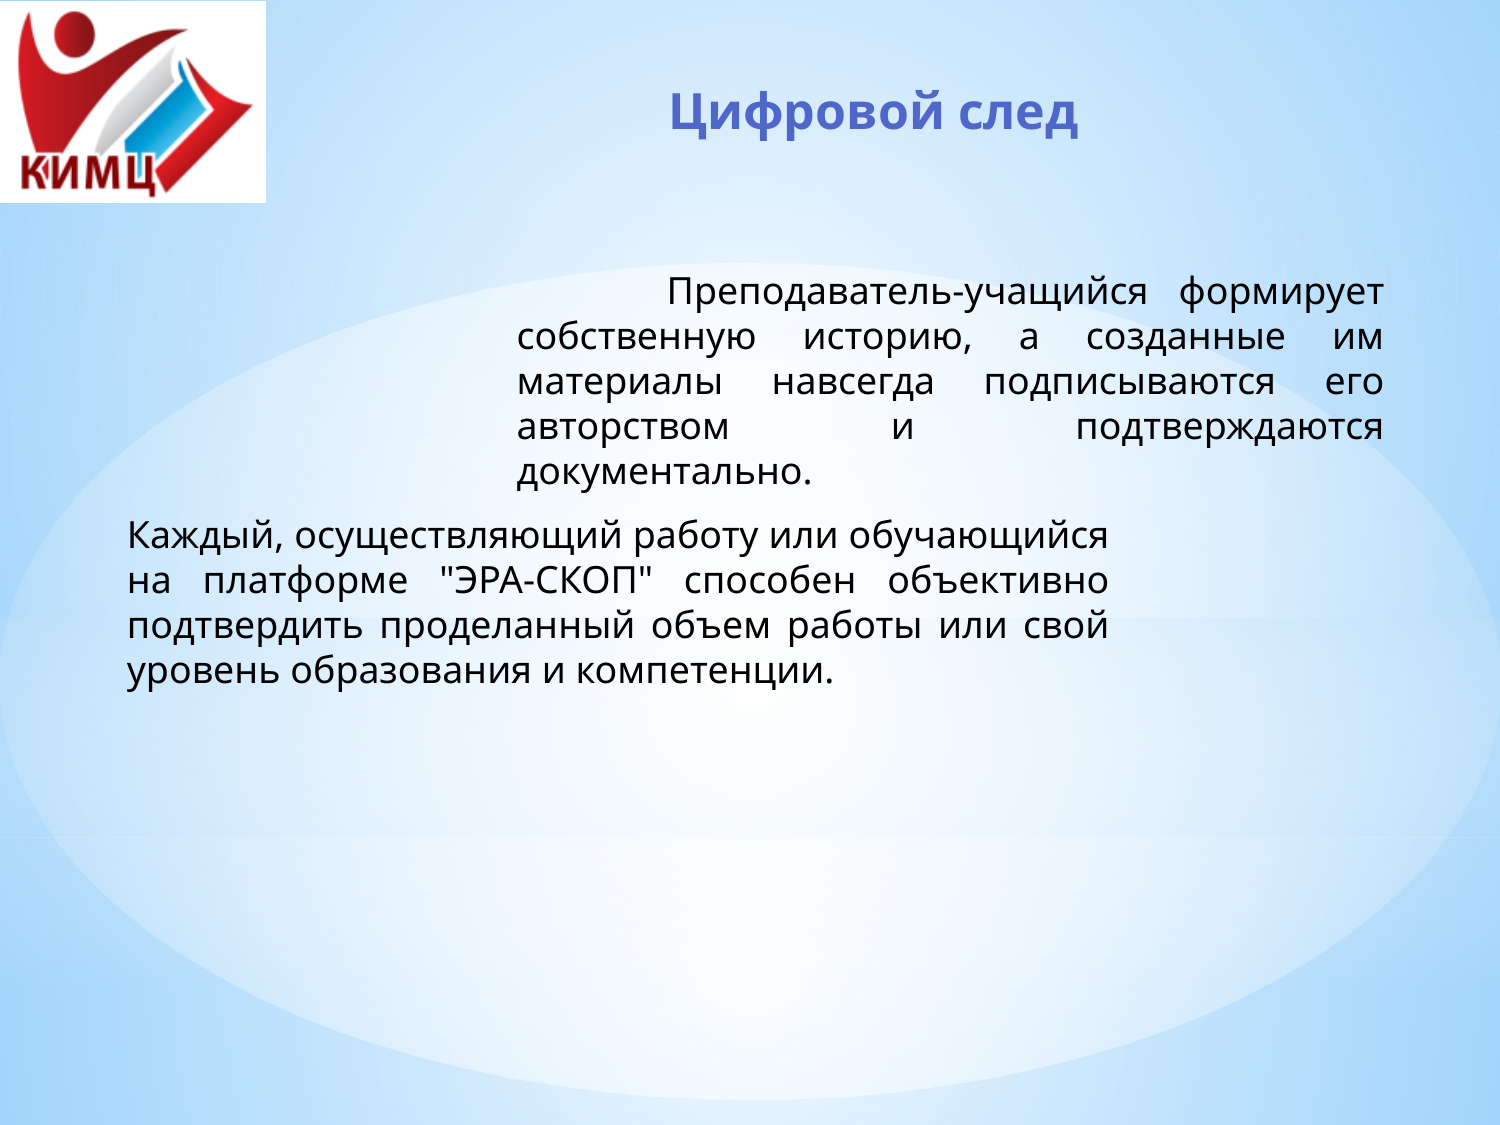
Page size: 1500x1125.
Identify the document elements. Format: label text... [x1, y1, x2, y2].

text_box Каждый, осуществляющий работу или обучающийся на платформе "ЭРА-СКОП" способен объективно подтвердить проделанный объем работы или свой уровень образования и компетенции. [112, 503, 1125, 699]
text_box Преподаватель-учащийся формирует собственную историю, а созданные им материалы навсегда подписываются его авторством и подтверждаются документально. [501, 259, 1400, 500]
text_box Цифровой след [653, 71, 1094, 147]
picture [0, 1, 266, 203]
